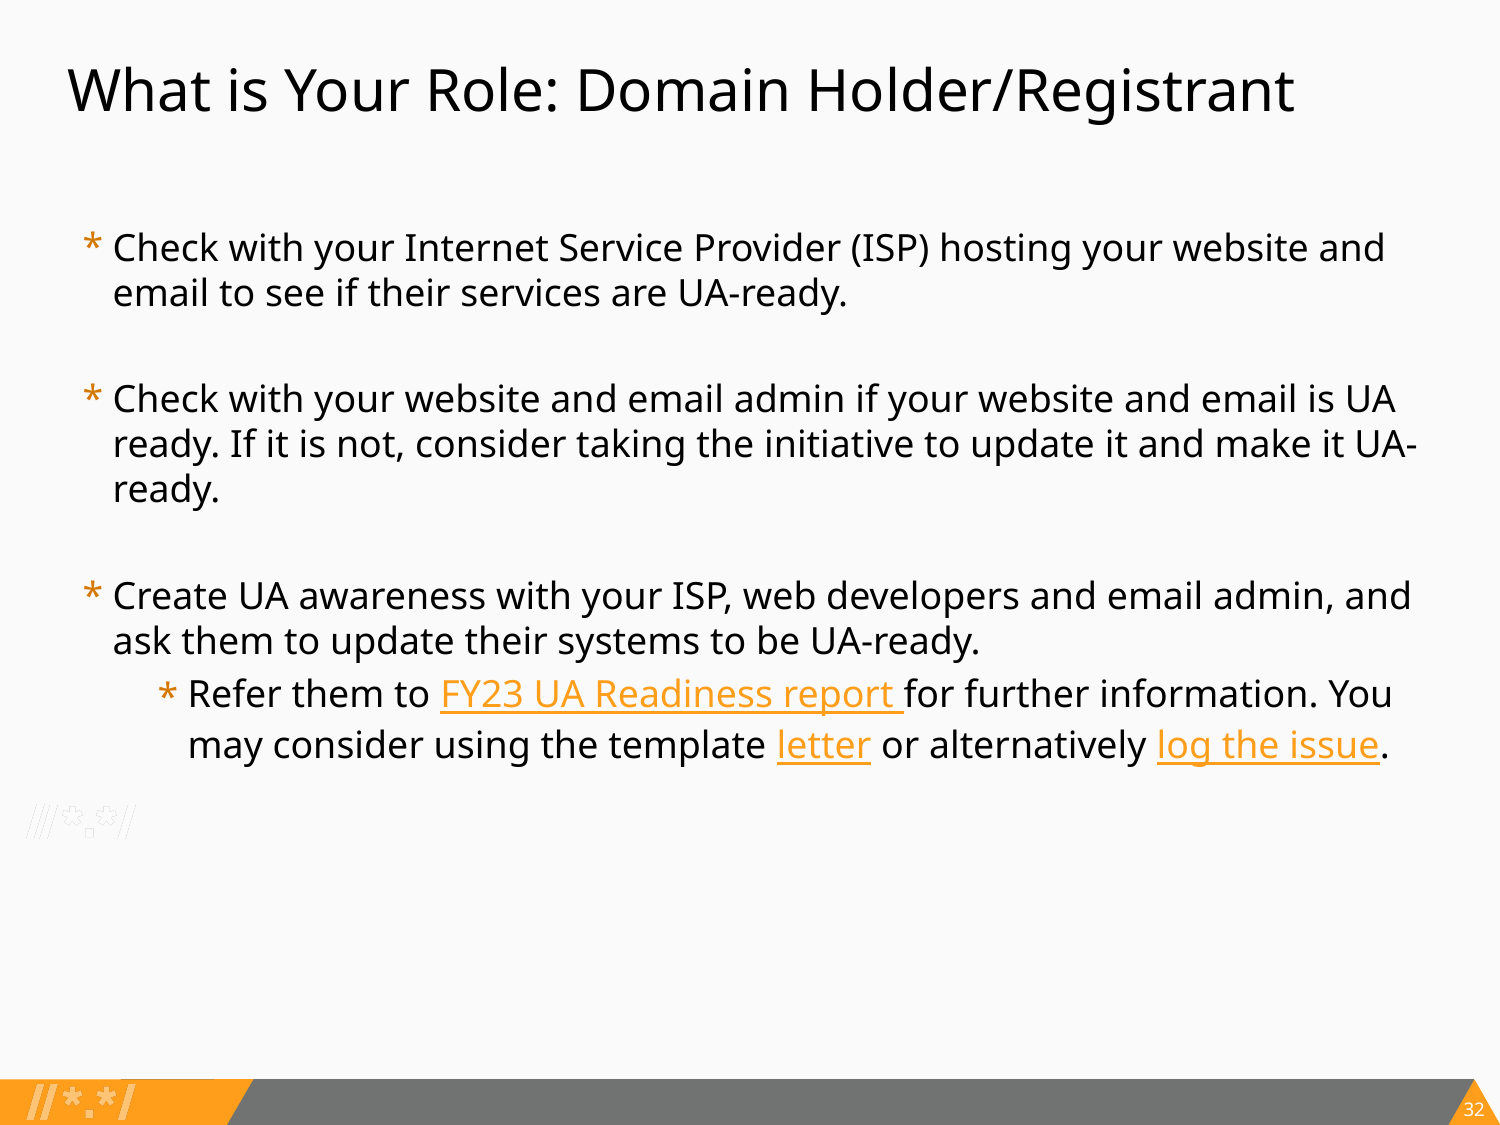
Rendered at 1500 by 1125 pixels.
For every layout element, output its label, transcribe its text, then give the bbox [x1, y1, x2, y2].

list Check with your Internet Service Provider (ISP) hosting your website and email to see if their services are UA-ready. Check with your website and email admin if your website and email is UA ready. If it is not, consider taking the initiative to update it and make it UA-ready. Create UA awareness with your ISP, web developers and email admin, and ask them to update their systems to be UA-ready. Refer them to FY23 UA Readiness report for further information. You may consider using the template letter or alternatively log the issue. [52, 216, 1439, 975]
title What is Your Role: Domain Holder/Registrant [52, 45, 1480, 233]
